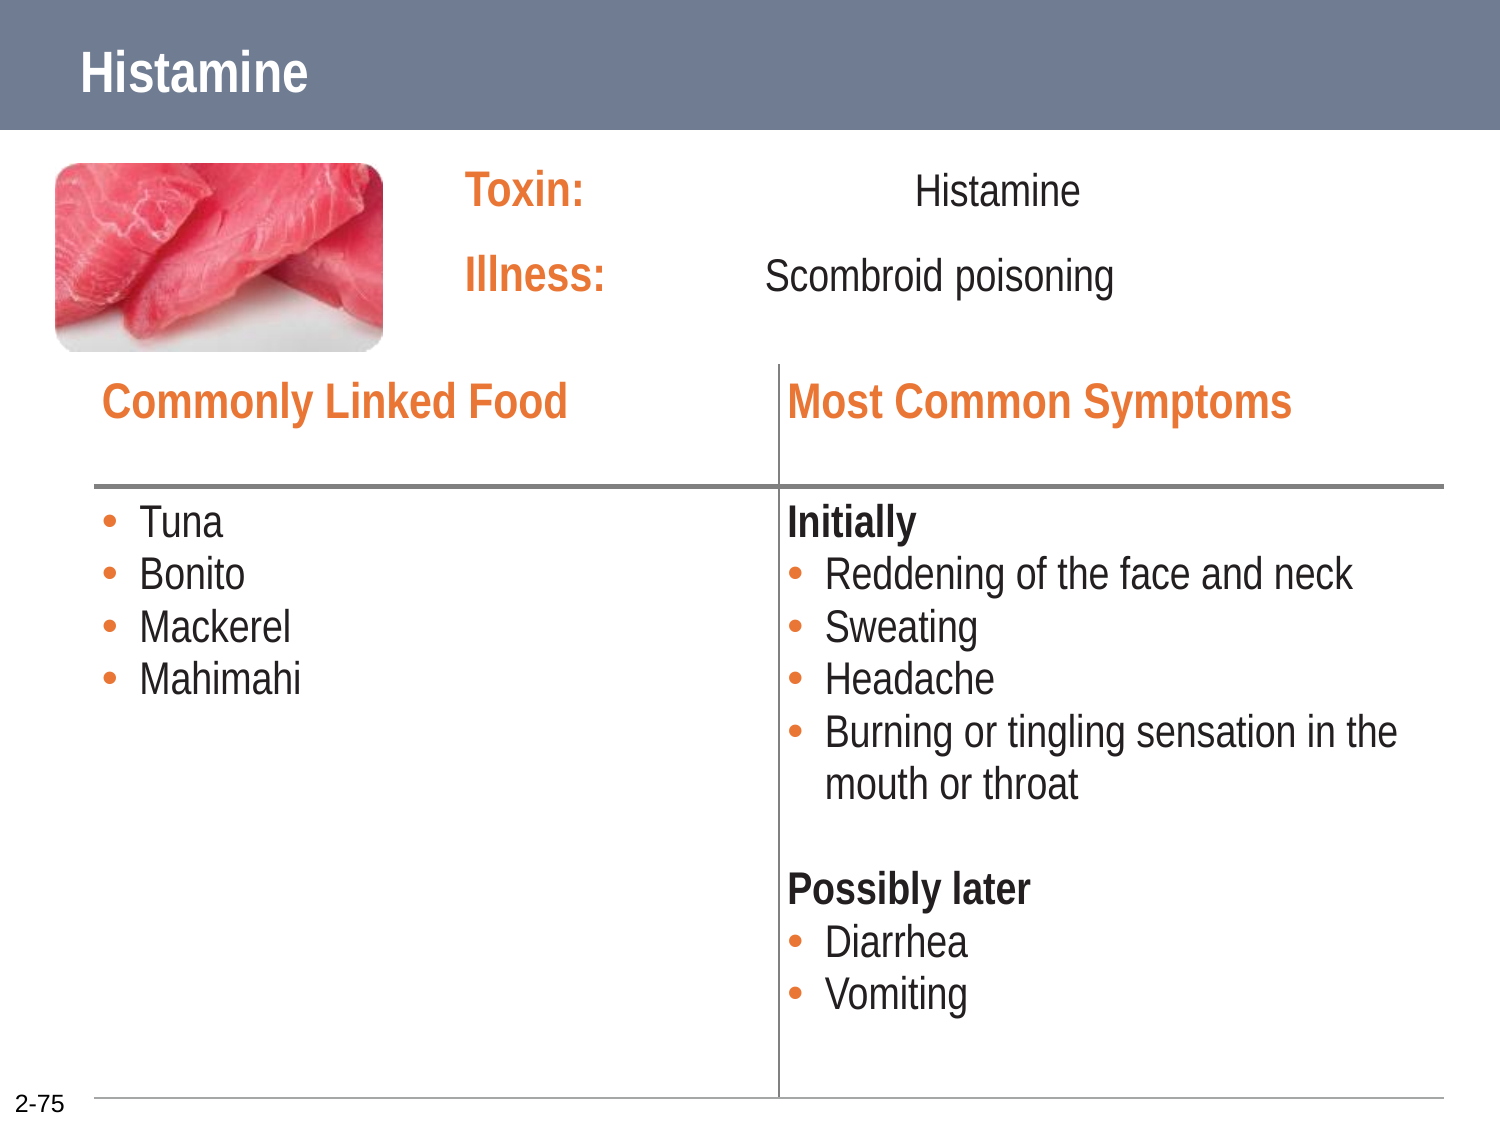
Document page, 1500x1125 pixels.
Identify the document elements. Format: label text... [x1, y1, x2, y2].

table_cell Initially Reddening of the face and neck Sweating Headache Burning or tingling sensation in the mouth or throat Possibly later Diarrhea Vomiting [780, 489, 1444, 1097]
text_box 2-75 [0, 1080, 94, 1125]
picture [55, 163, 383, 352]
table_header Commonly Linked Food [94, 364, 778, 484]
title Histamine [65, 26, 1429, 112]
text_box Toxin: Histamine Illness: Scombroid poisoning [450, 148, 1284, 309]
table_header Most Common Symptoms [780, 364, 1444, 484]
table_cell Tuna Bonito Mackerel Mahimahi [94, 489, 778, 1097]
